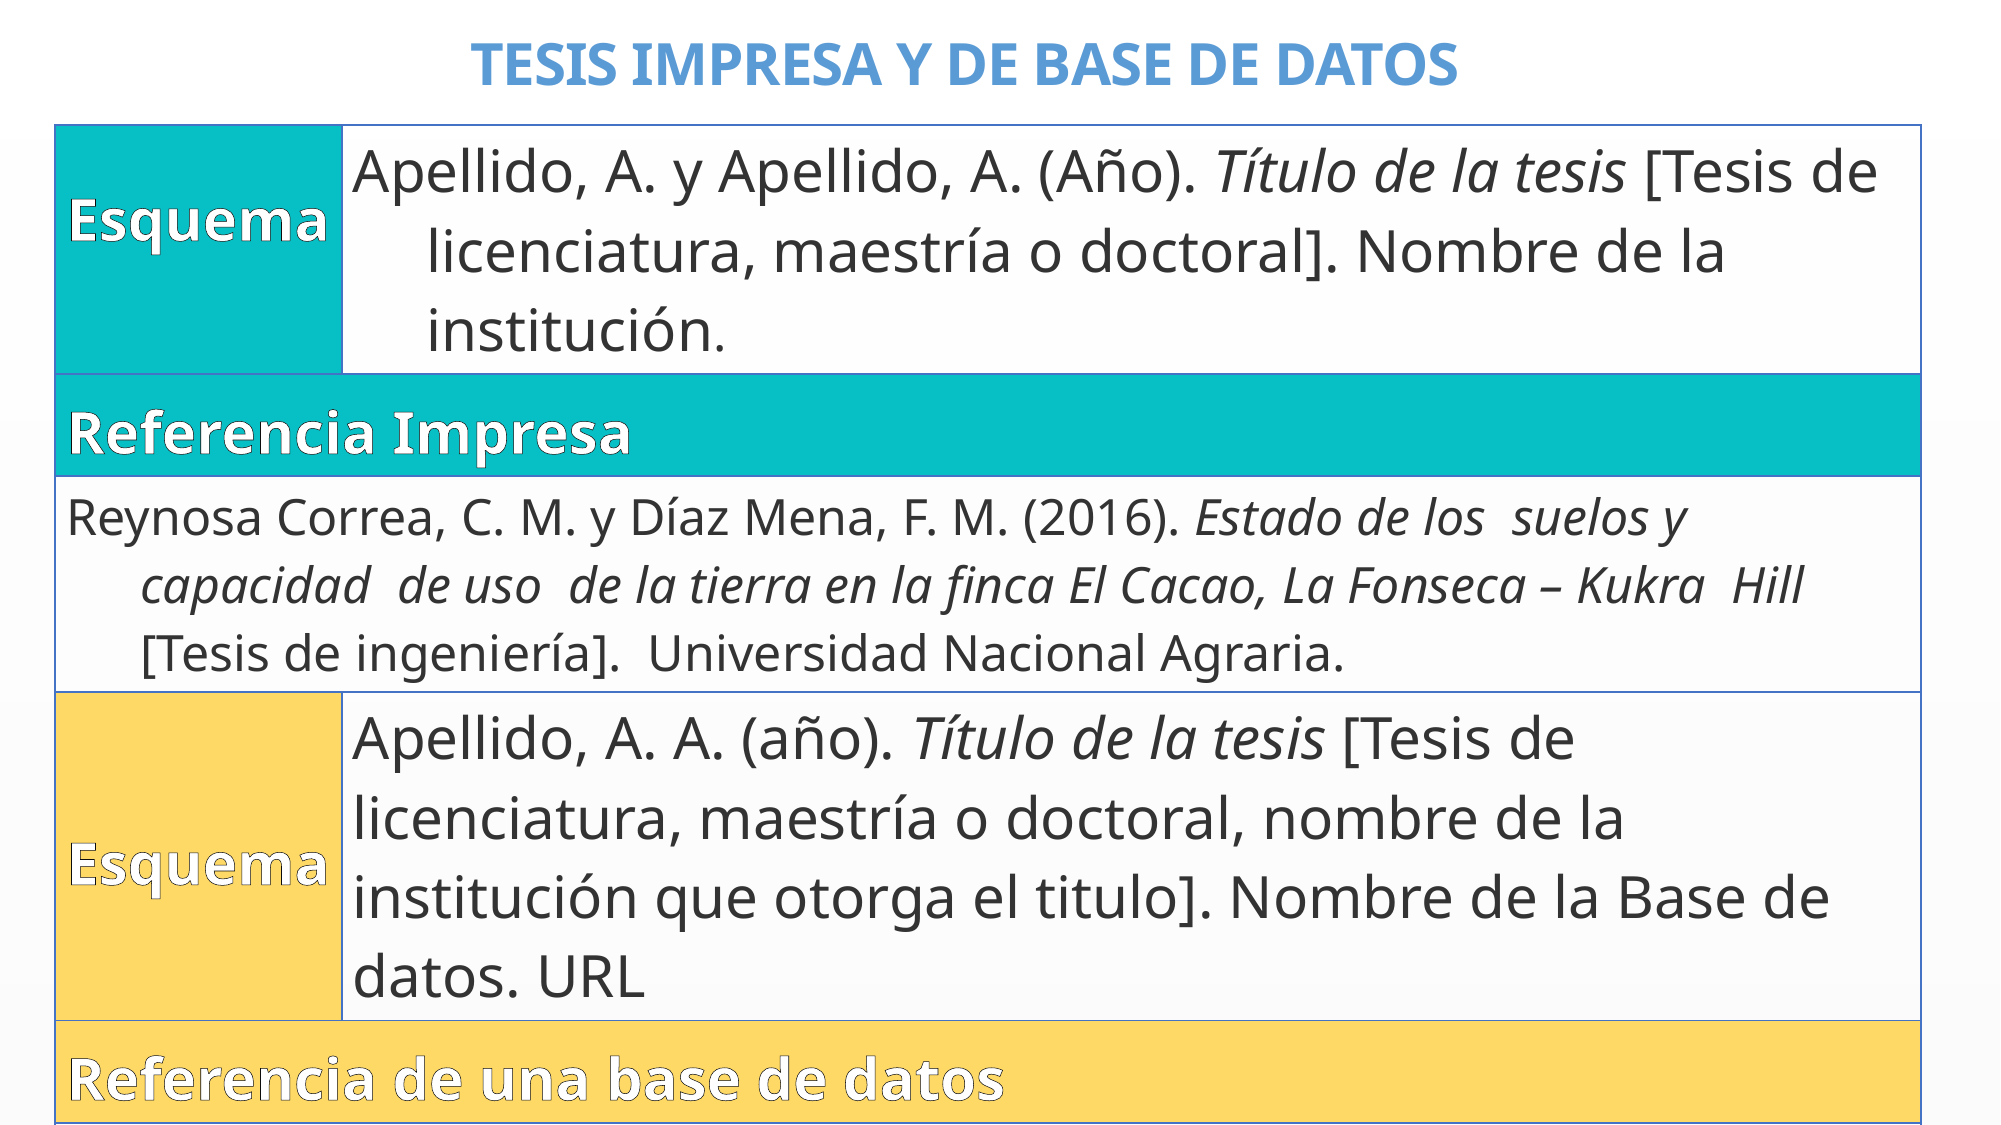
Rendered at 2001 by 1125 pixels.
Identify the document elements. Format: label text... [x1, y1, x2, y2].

table_cell Esquema [56, 693, 341, 1020]
table_header Apellido, A. y Apellido, A. (Año). Título de la tesis [Tesis de licenciatura, maestría o doctoral]. Nombre de la institución. [343, 126, 1920, 373]
table_header Esquema [56, 126, 341, 373]
table_cell Apellido, A. A. (año). Título de la tesis [Tesis de licenciatura, maestría o doctoral, nombre de la institución que otorga el titulo]. Nombre de la Base de datos. URL [343, 693, 1920, 1020]
table_cell Reynosa Correa, C. M. y Díaz Mena, F. M. (2016). Estado de los suelos y capacidad de uso de la tierra en la finca El Cacao, La Fonseca – Kukra Hill [Tesis de ingeniería]. Universidad Nacional Agraria. [56, 477, 1920, 691]
table_cell Referencia Impresa [56, 375, 1920, 475]
table_cell Referencia de una base de datos [56, 1021, 1920, 1122]
text_box TESIS IMPRESA Y DE BASE DE DATOS [420, 30, 1509, 102]
